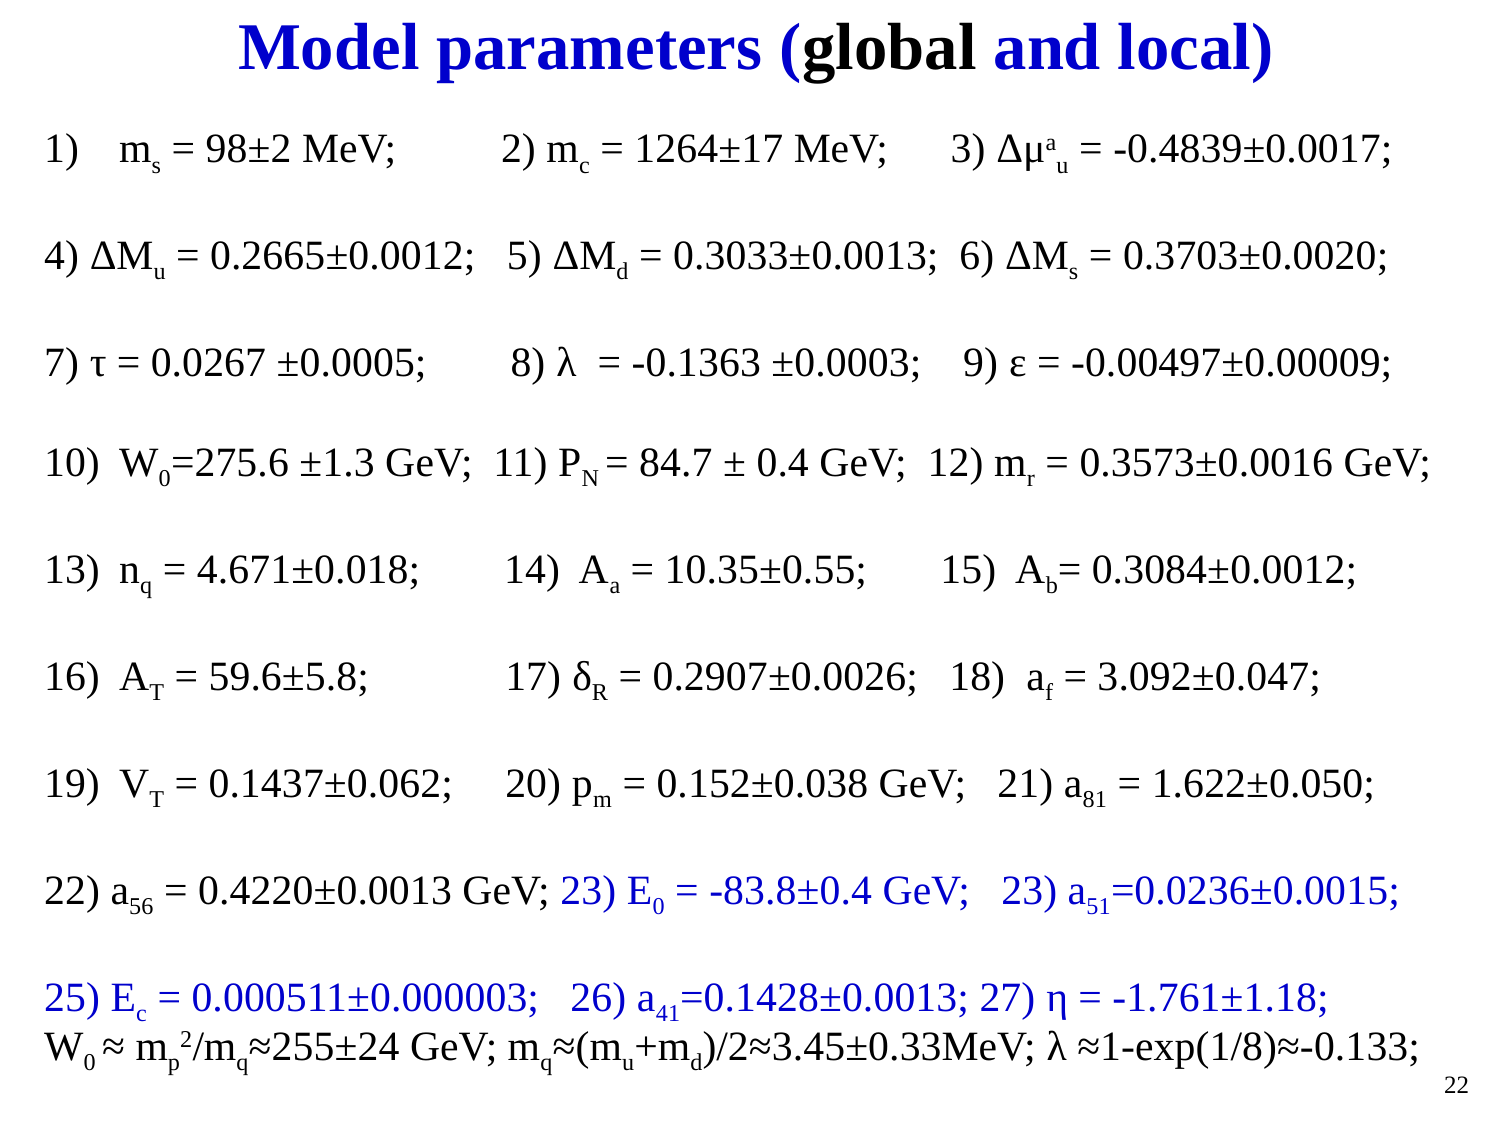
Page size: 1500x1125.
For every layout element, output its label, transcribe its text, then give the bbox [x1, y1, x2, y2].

title Model parameters (global and local) [53, 19, 1459, 91]
text_box 22 [1429, 1060, 1495, 1106]
text_box ms = 98±2 MeV; 2) mc = 1264±17 MeV; 3) Δμau = -0.4839±0.0017; 4) ΔMu = 0.2665±0.0012; 5) ΔMd = 0.3033±0.0013; 6) ΔMs = 0.3703±0.0020; 7) τ = 0.0267 ±0.0005; 8) λ = -0.1363 ±0.0003; 9) ε = -0.00497±0.00009; W0=275.6 ±1.3 GeV; 11) PN = 84.7 ± 0.4 GeV; 12) mr = 0.3573±0.0016 GeV; nq = 4.671±0.018; 14) Aa = 10.35±0.55; 15) Ab= 0.3084±0.0012; AT = 59.6±5.8; 17) δR = 0.2907±0.0026; 18) af = 3.092±0.047; VT = 0.1437±0.062; 20) pm = 0.152±0.038 GeV; 21) a81 = 1.622±0.050; 22) a56 = 0.4220±0.0013 GeV; 23) E0 = -83.8±0.4 GeV; 23) a51=0.0236±0.0015; 25) Ec = 0.000511±0.000003; 26) a41=0.1428±0.0013; 27) η = -1.761±1.18; [29, 113, 1471, 1034]
text_box W0 ≈ mp2/mq≈255±24 GeV; mq≈(mu+md)/2≈3.45±0.33MeV; λ ≈1-exp(1/8)≈-0.133; [29, 1011, 1462, 1083]
